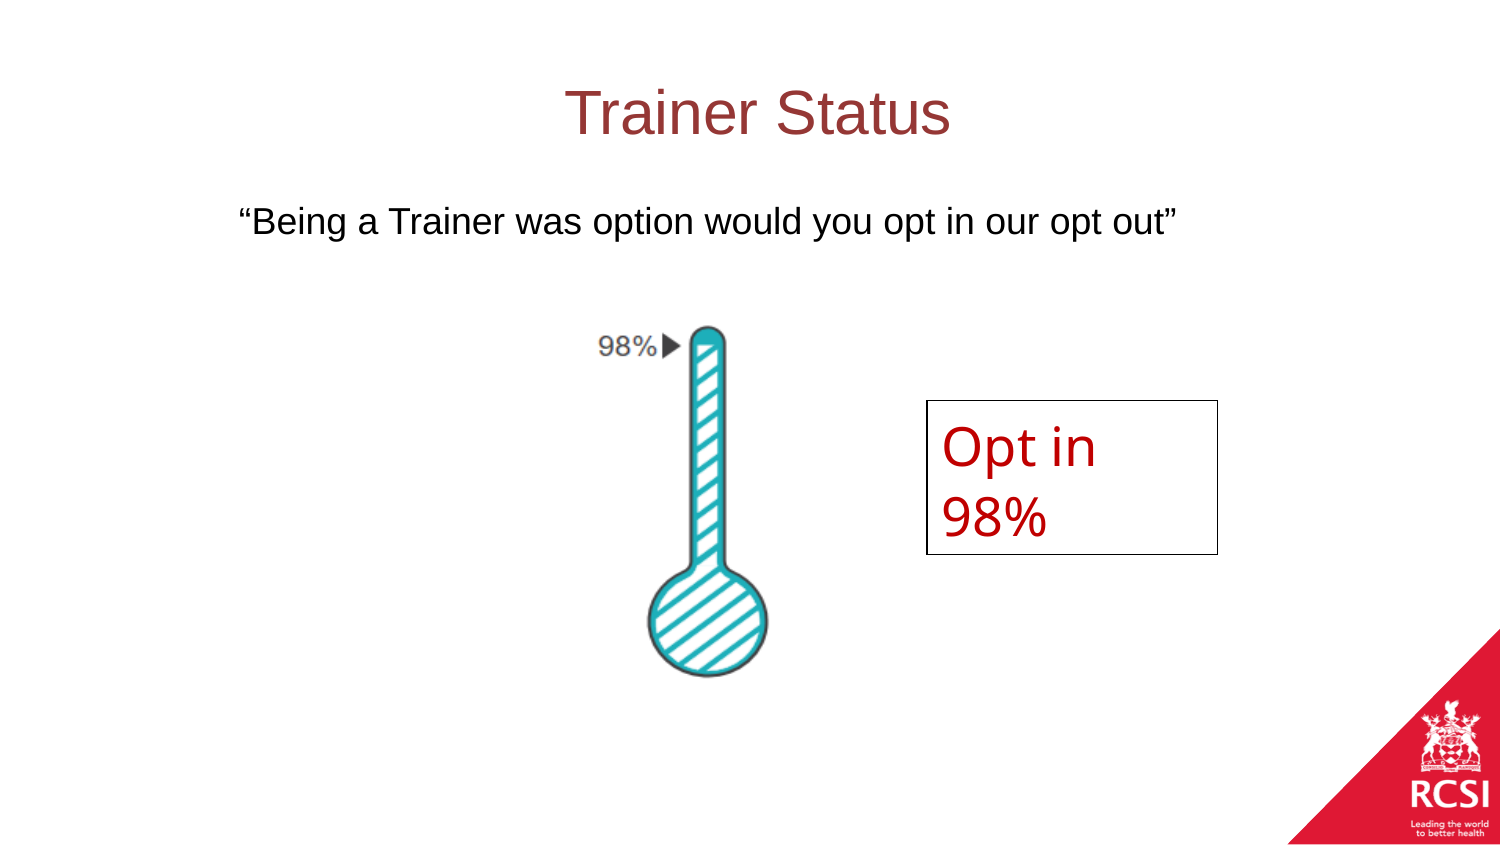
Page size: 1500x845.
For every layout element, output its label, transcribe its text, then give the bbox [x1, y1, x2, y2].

text_box Opt in 98% [926, 400, 1218, 555]
text_box [1407, 699, 1496, 840]
text_box [1287, 628, 1500, 845]
title Trainer Status [223, 70, 1276, 195]
list “Being a Trainer was option would you opt in our opt out” [138, 195, 1278, 701]
picture [570, 259, 846, 748]
